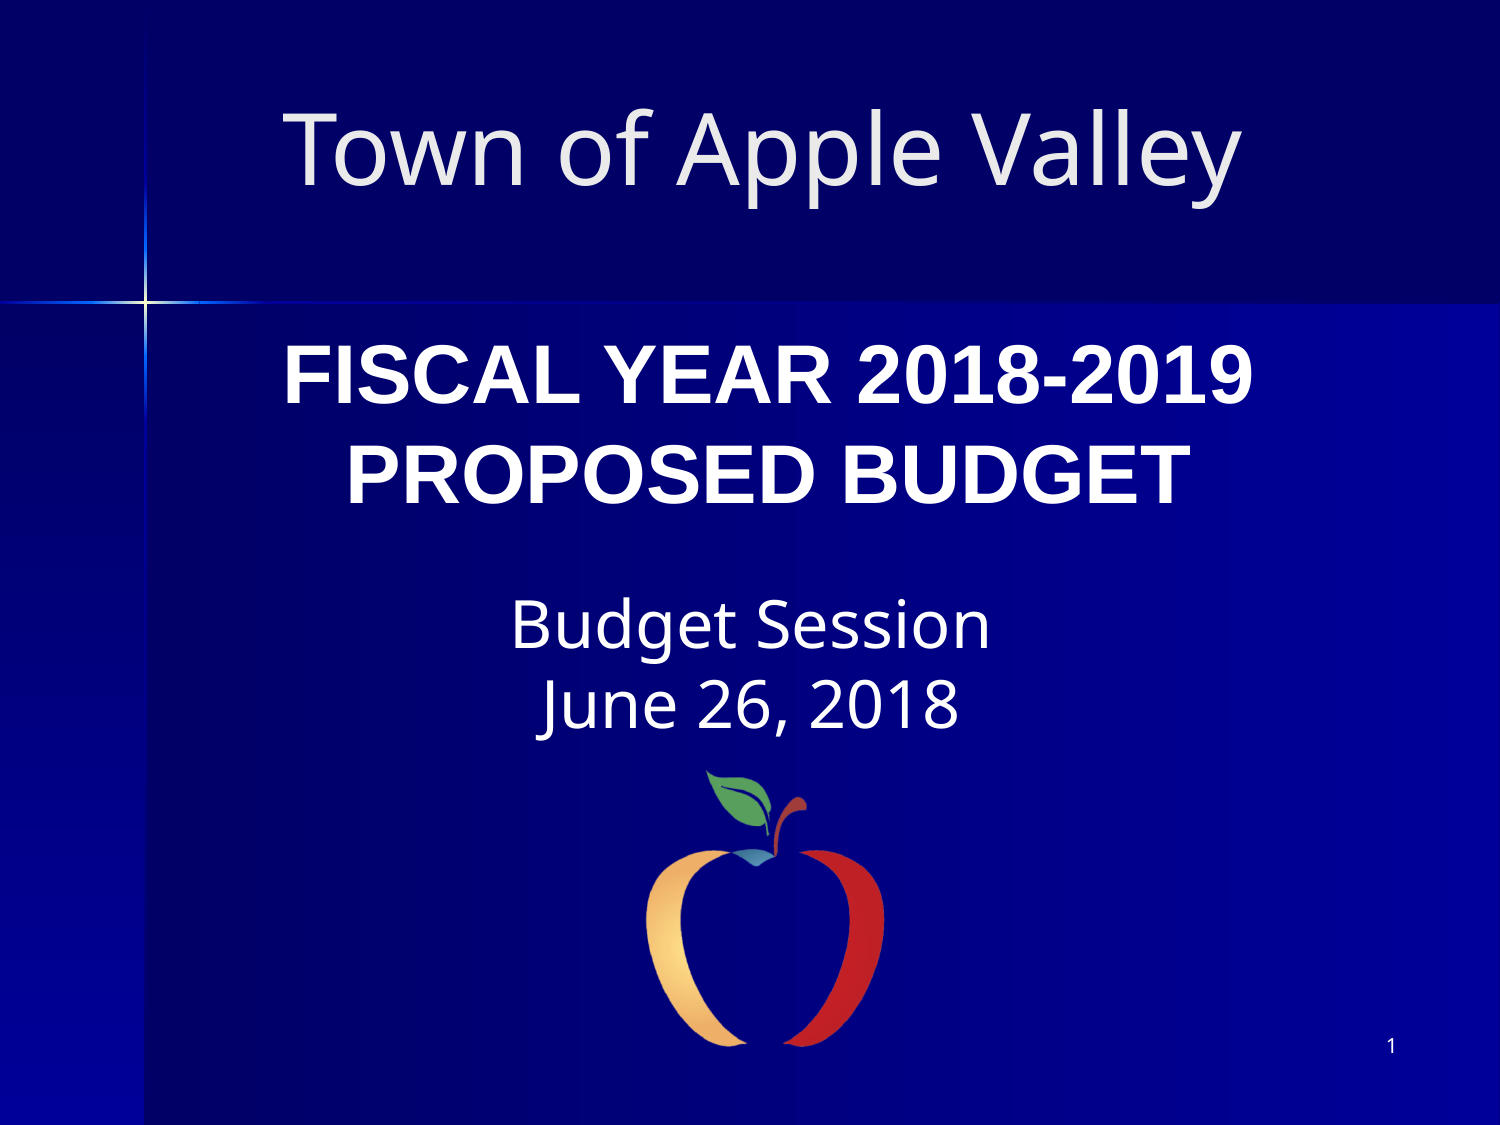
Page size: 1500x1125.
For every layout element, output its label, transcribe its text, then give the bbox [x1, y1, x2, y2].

picture [574, 764, 951, 1066]
title Town of Apple Valley [149, 87, 1376, 213]
text_box Budget Session June 26, 2018 [387, 574, 1116, 750]
slide_number 1 [1100, 1025, 1413, 1100]
subtitle FISCAL YEAR 2018-2019 PROPOSED BUDGET [149, 312, 1388, 551]
